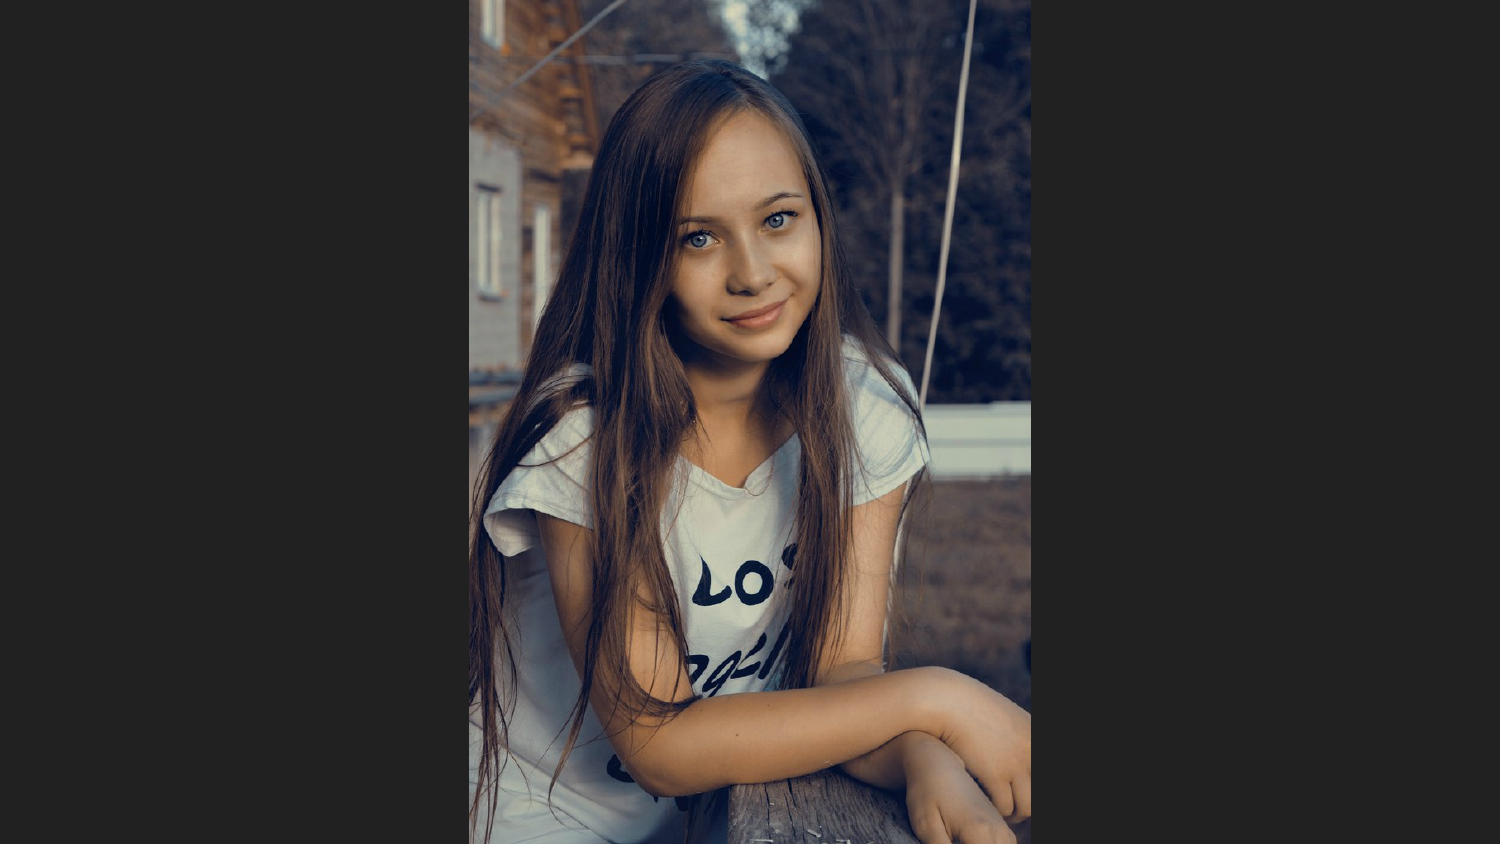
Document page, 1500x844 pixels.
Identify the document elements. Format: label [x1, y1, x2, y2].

picture [469, 0, 1031, 844]
